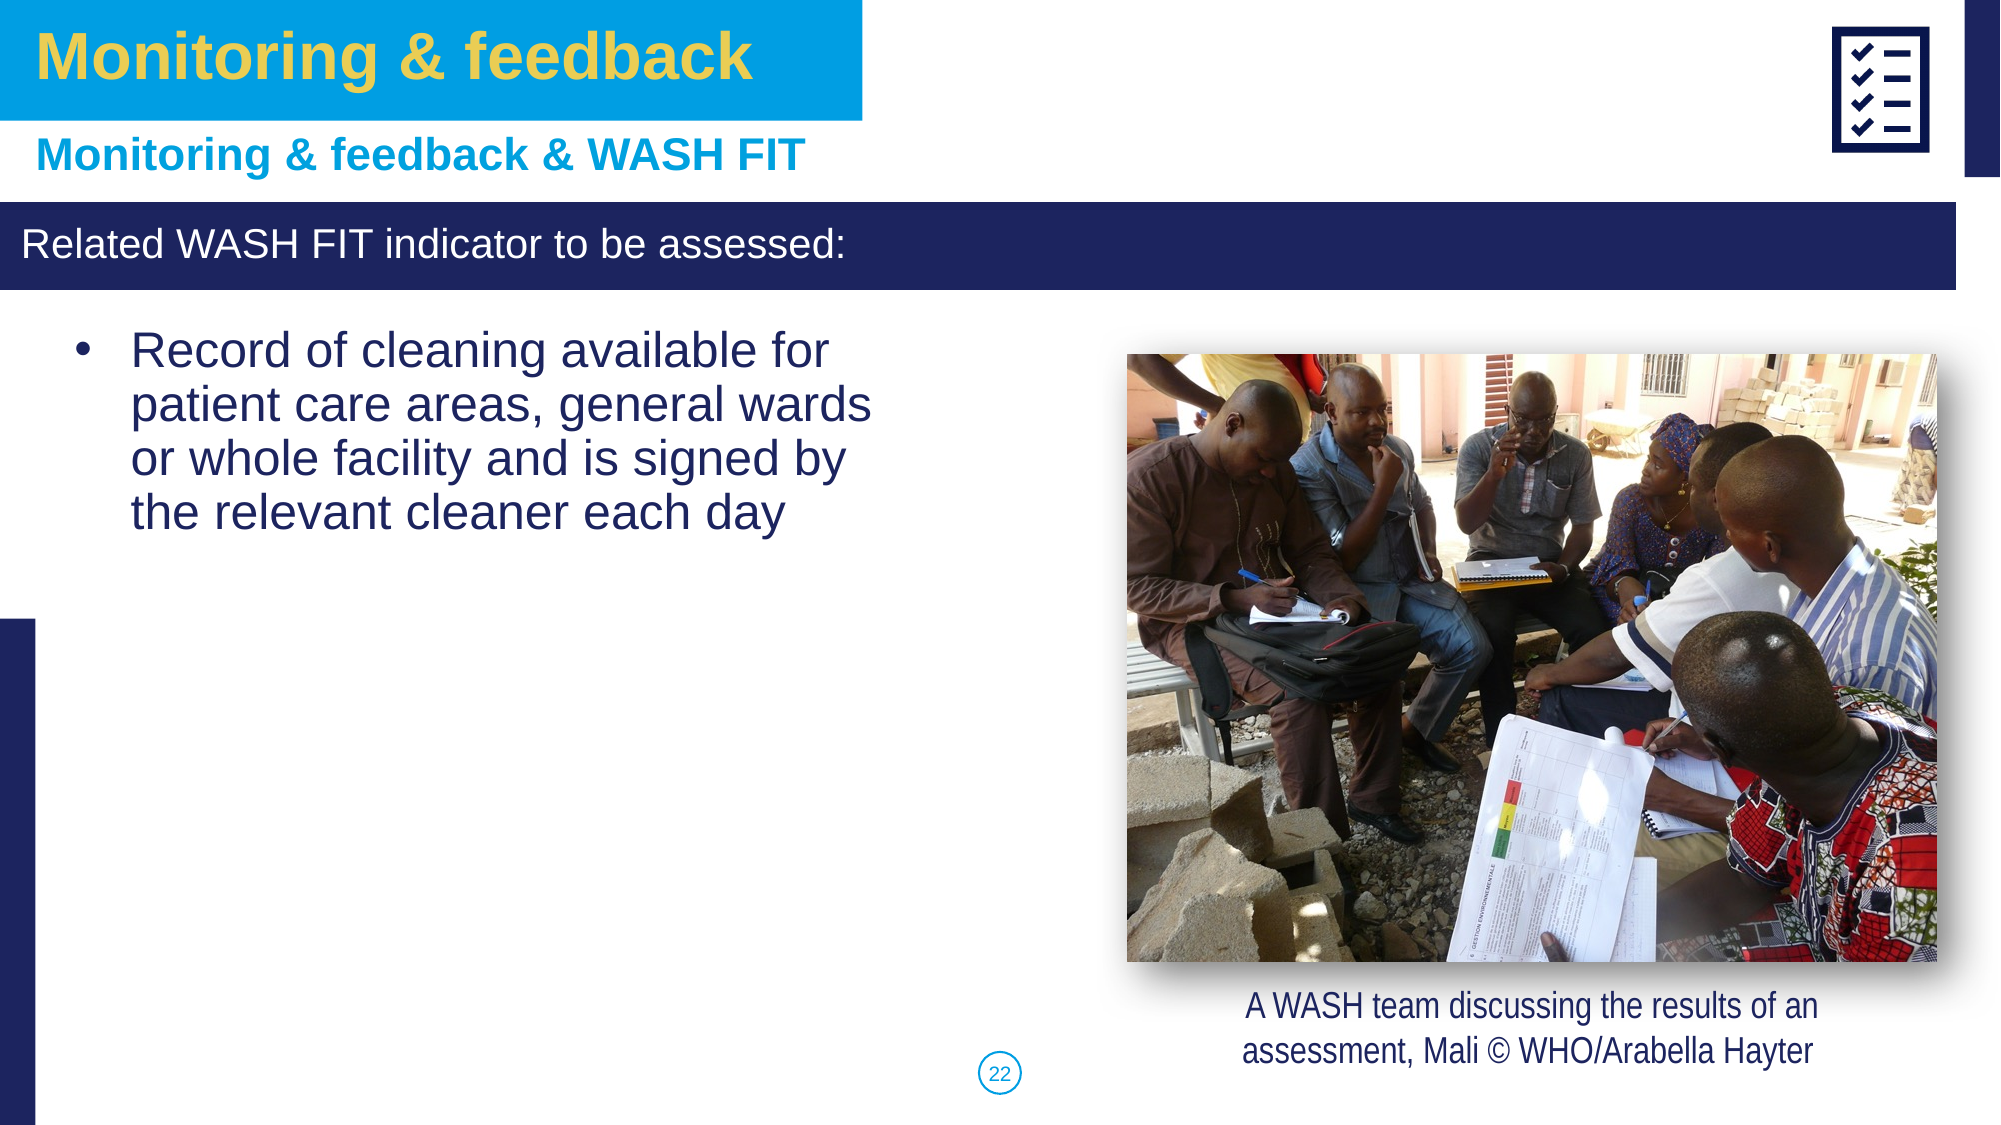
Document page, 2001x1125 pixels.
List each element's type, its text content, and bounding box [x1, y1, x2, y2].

text_box Monitoring & feedback & WASH FIT [20, 117, 875, 187]
picture [1805, 14, 1956, 165]
text_box Record of cleaning available for patient care areas, general wards or whole facility and is signed by the relevant cleaner each day [59, 316, 936, 865]
text_box A WASH team discussing the results of an assessment, Mali © WHO/Arabella Hayter [1142, 974, 1922, 1079]
text_box Monitoring & feedback [21, 14, 813, 119]
slide_number 22 [0, 1042, 2000, 1103]
picture [1127, 354, 1937, 962]
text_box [0, 202, 1956, 290]
